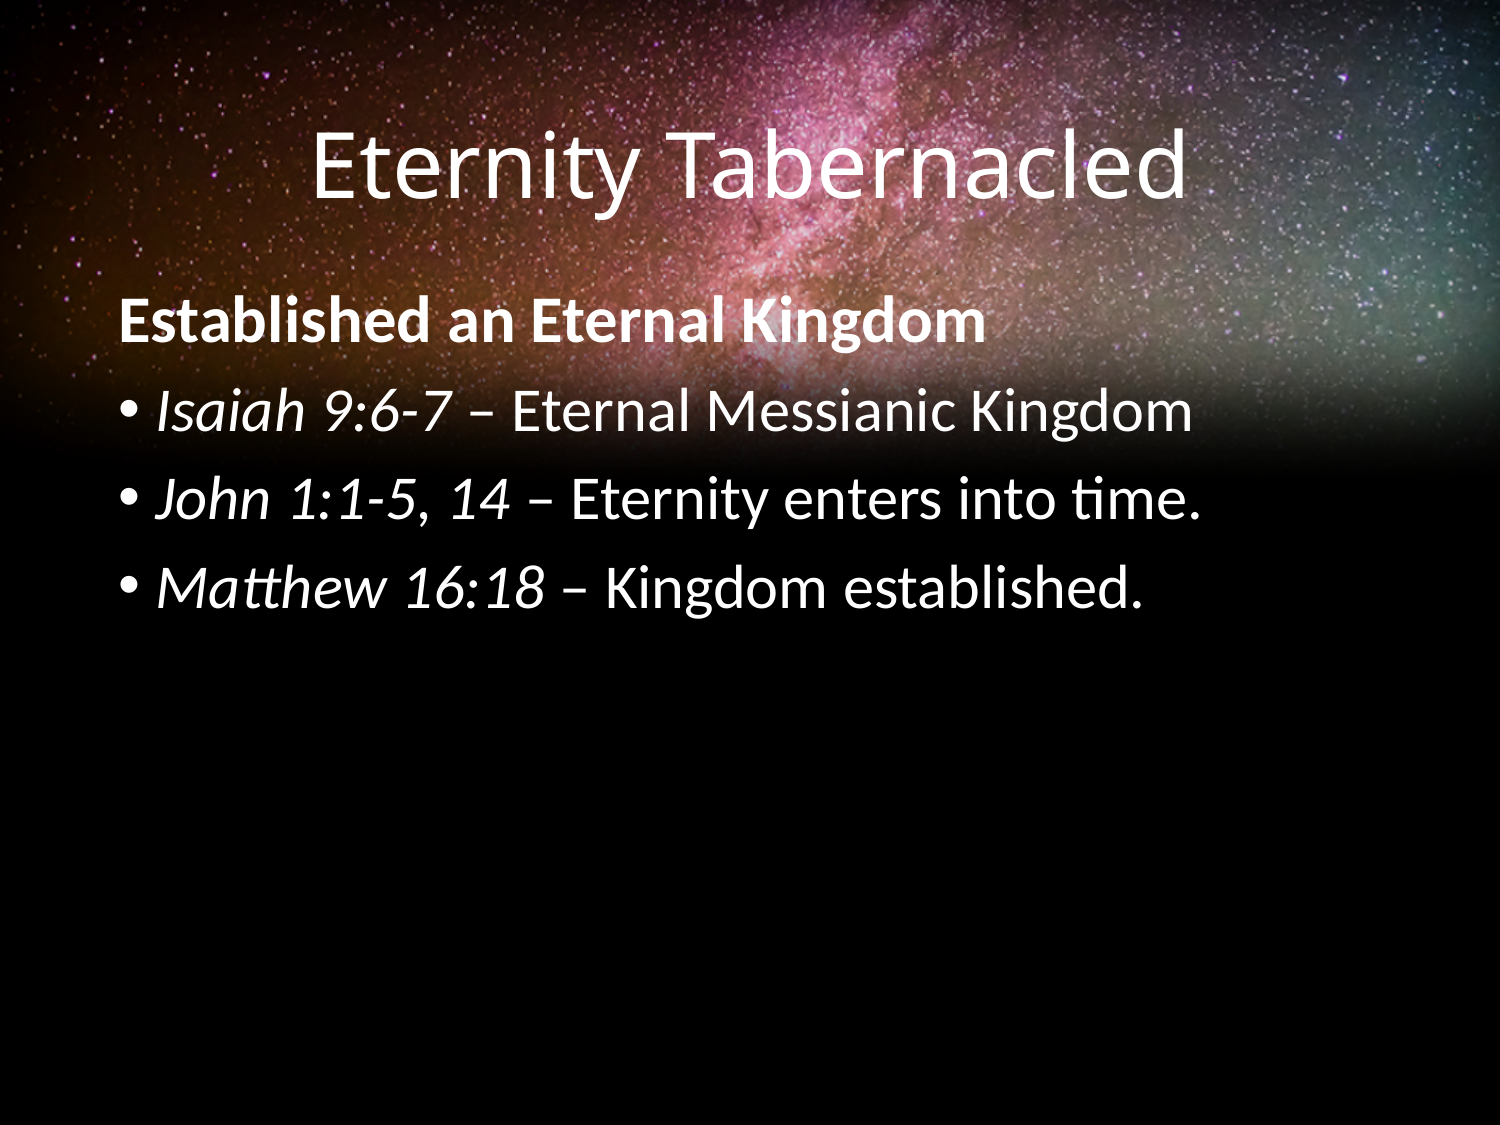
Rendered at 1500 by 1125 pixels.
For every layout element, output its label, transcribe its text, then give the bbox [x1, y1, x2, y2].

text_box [0, 0, 1500, 518]
list Established an Eternal Kingdom Isaiah 9:6-7 – Eternal Messianic Kingdom John 1:1-5, 14 – Eternity enters into time. Matthew 16:18 – Kingdom established. [103, 518, 1397, 1092]
